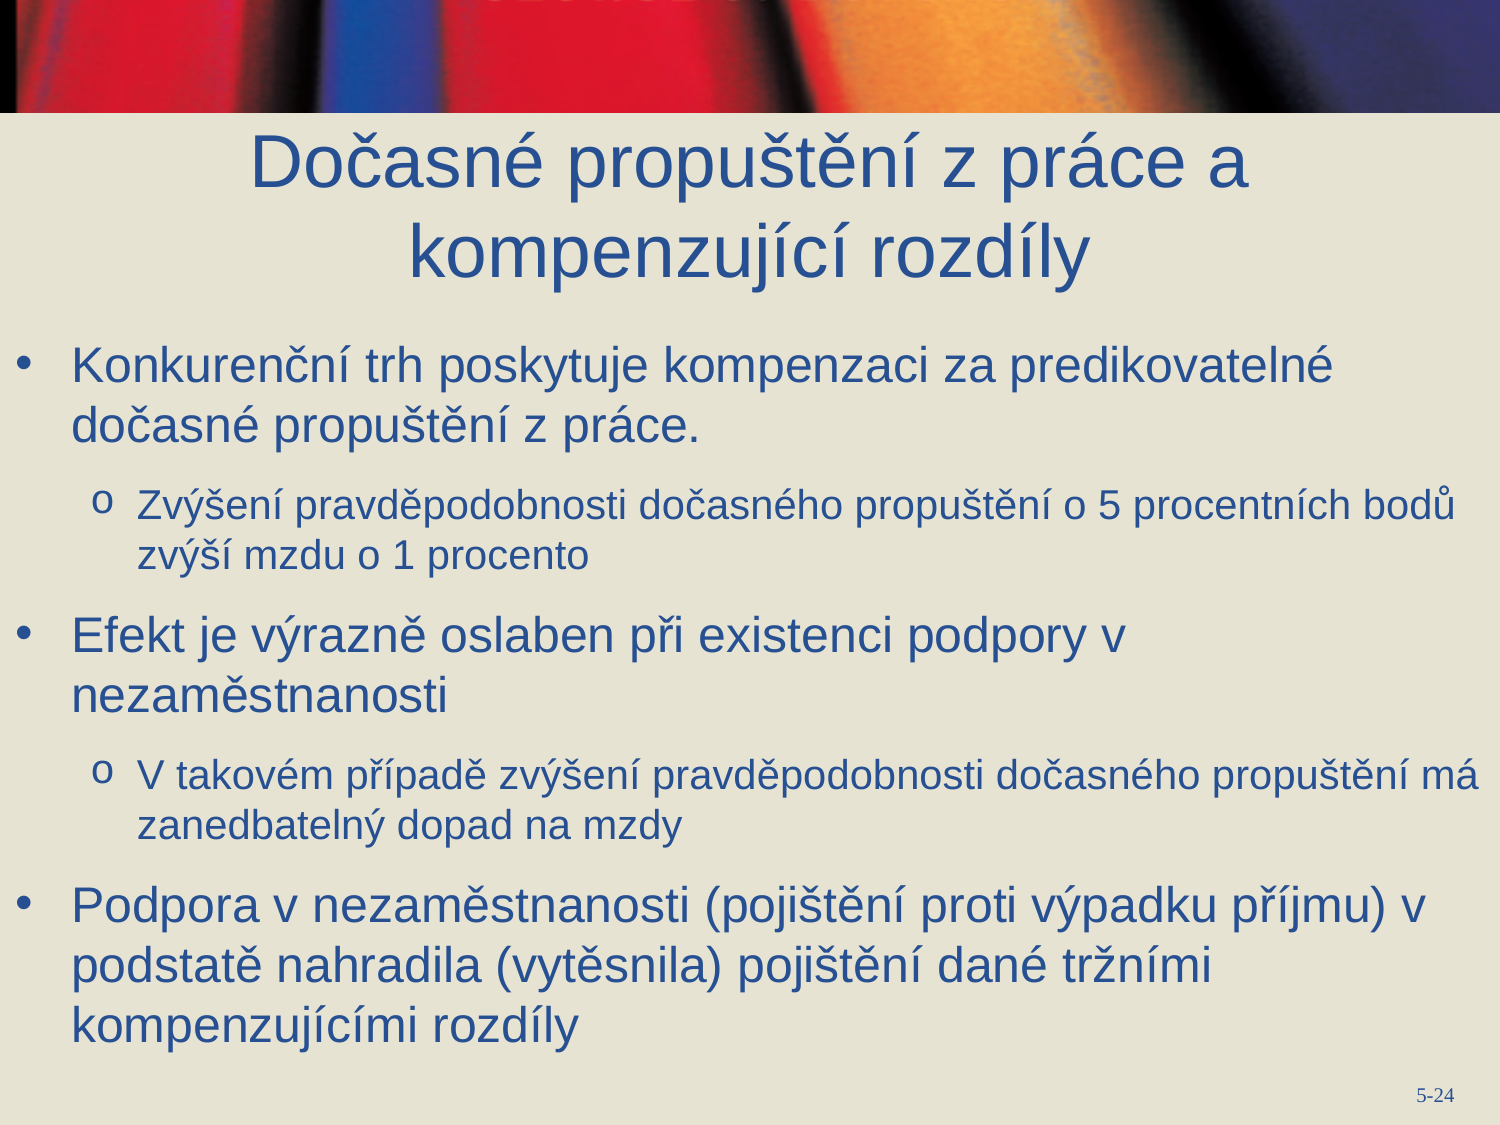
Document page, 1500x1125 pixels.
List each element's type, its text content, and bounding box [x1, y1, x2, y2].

picture [0, 0, 1500, 113]
list Konkurenční trh poskytuje kompenzaci za predikovatelné dočasné propuštění z práce. Zvýšení pravděpodobnosti dočasného propuštění o 5 procentních bodů zvýší mzdu o 1 procento Efekt je výrazně oslaben při existenci podpory v nezaměstnanosti V takovém případě zvýšení pravděpodobnosti dočasného propuštění má zanedbatelný dopad na mzdy Podpora v nezaměstnanosti (pojištění proti výpadku příjmu) v podstatě nahradila (vytěsnila) pojištění dané tržními kompenzujícími rozdíly [0, 324, 1500, 1076]
title Dočasné propuštění z práce a kompenzující rozdíly [24, 124, 1476, 301]
